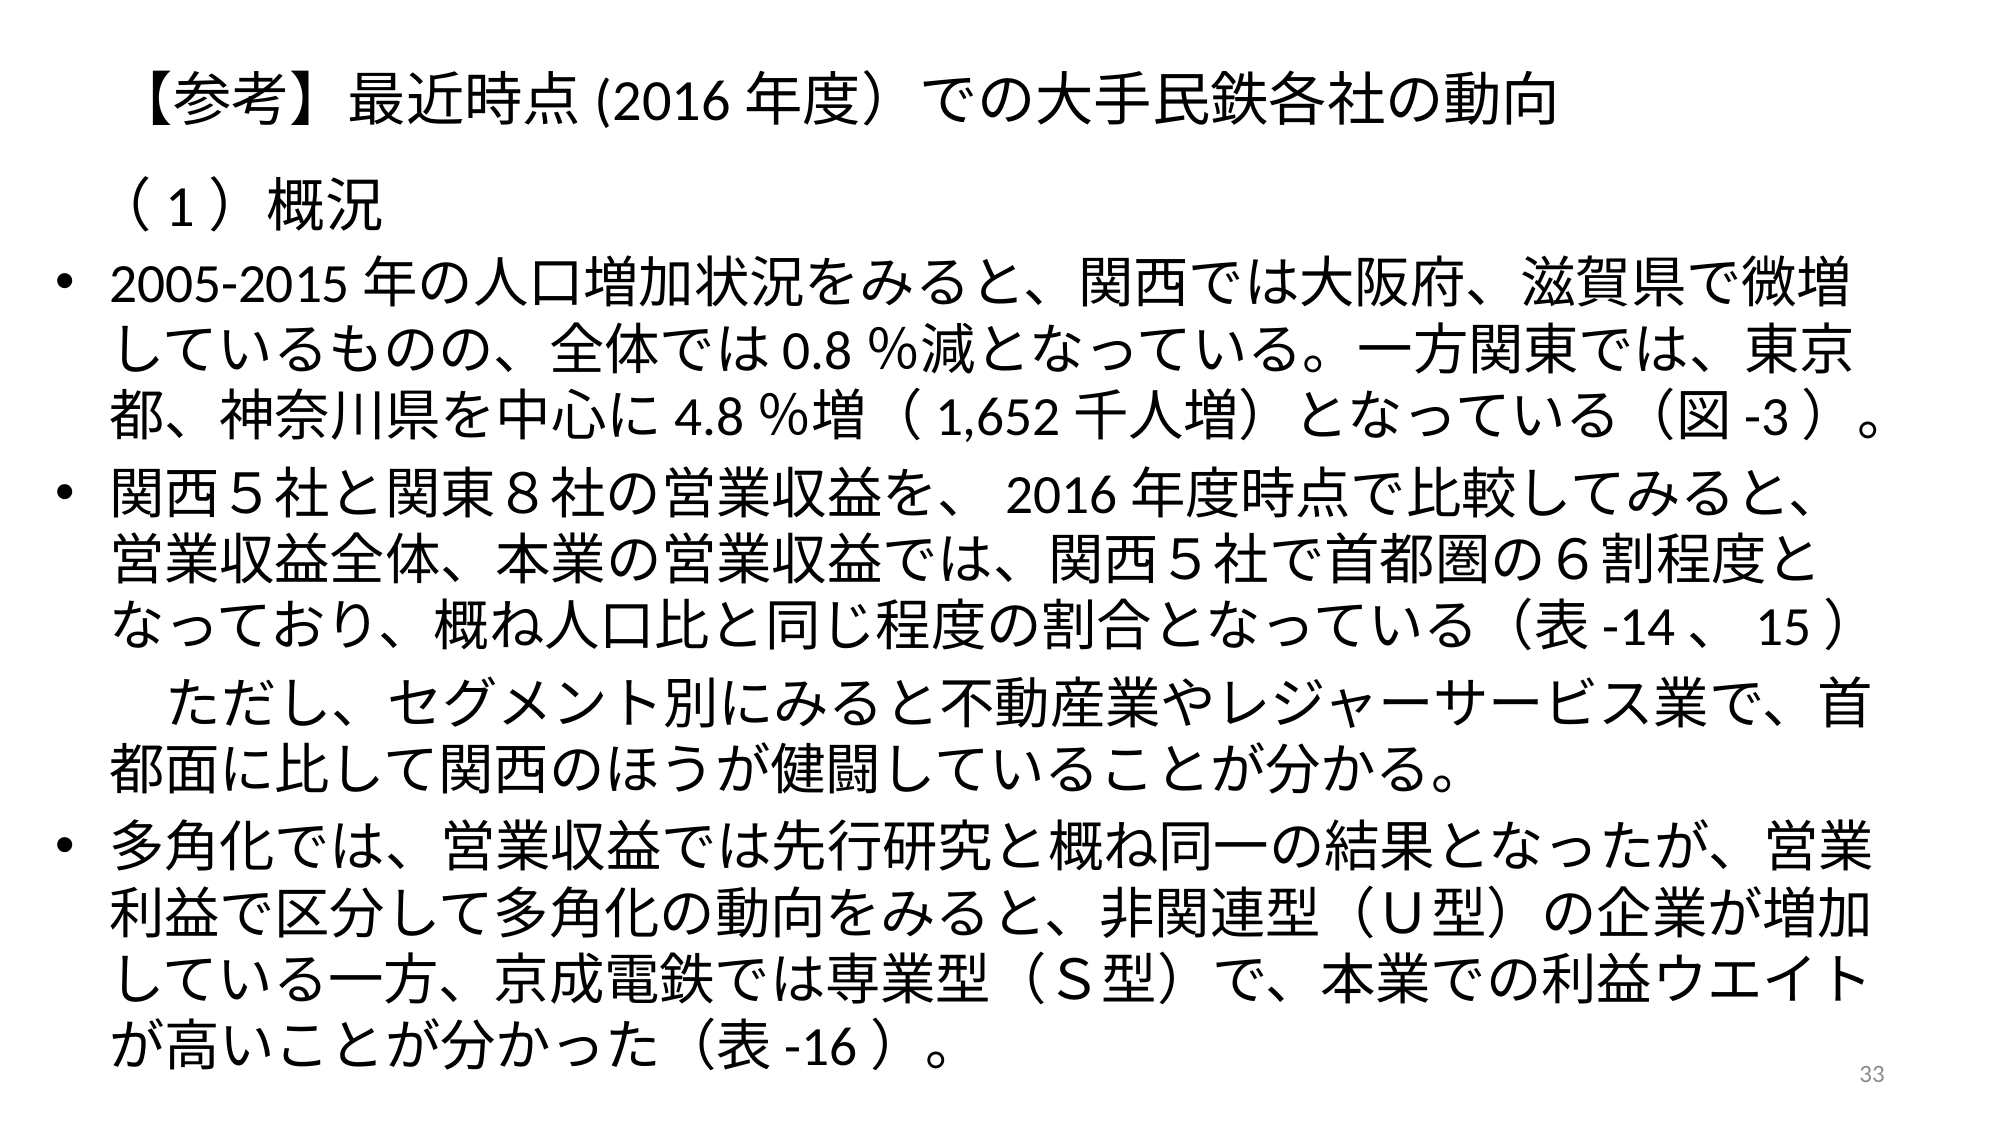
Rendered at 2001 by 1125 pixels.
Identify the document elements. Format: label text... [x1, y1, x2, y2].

list 2005-2015年の人口増加状況をみると、関西では大阪府、滋賀県で微増しているものの、全体では0.8％減となっている。一方関東では、東京都、神奈川県を中心に4.8％増（1,652千人増）となっている（図-3）。 関西５社と関東８社の営業収益を、2016年度時点で比較してみると、営業収益全体、本業の営業収益では、関西５社で首都圏の６割程度となっており、概ね人口比と同じ程度の割合となっている（表-14、15） ただし、セグメント別にみると不動産業やレジャーサービス業で、首都面に比して関西のほうが健闘していることが分かる。 多角化では、営業収益では先行研究と概ね同一の結果となったが、営業利益で区分して多角化の動向をみると、非関連型（Ｕ型）の企業が増加している一方、京成電鉄では専業型（Ｓ型）で、本業での利益ウエイトが高いことが分かった（表-16）。 [40, 240, 1900, 1103]
slide_number 33 [1433, 1042, 1900, 1103]
text_box （1）概況 [78, 160, 709, 246]
title 【参考】最近時点(2016年度）での大手民鉄各社の動向 [99, 45, 1900, 150]
